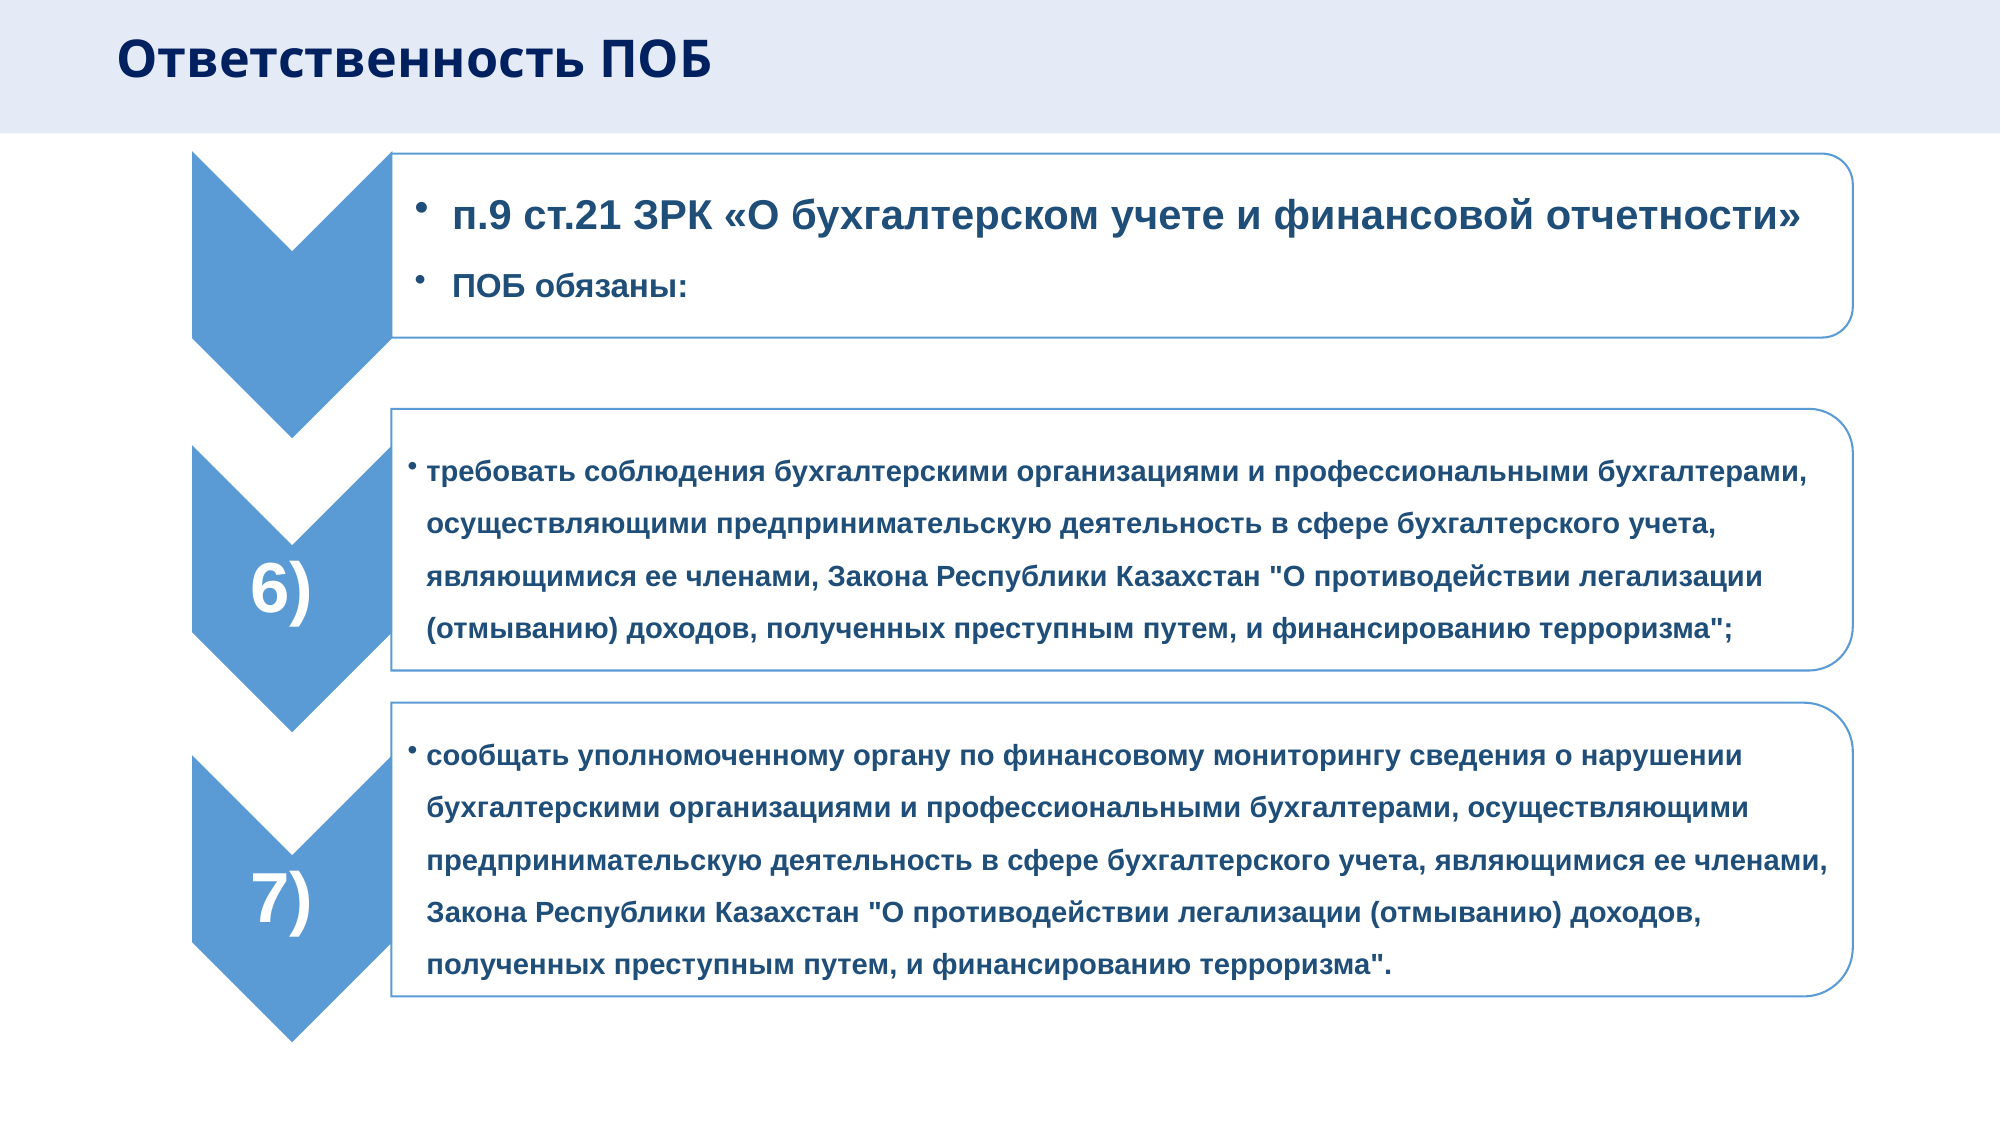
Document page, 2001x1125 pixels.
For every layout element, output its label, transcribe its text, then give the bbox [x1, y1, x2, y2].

text_box Ответственность ПОБ [101, 17, 1438, 95]
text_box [193, 152, 1853, 1042]
text_box [0, 0, 2000, 134]
